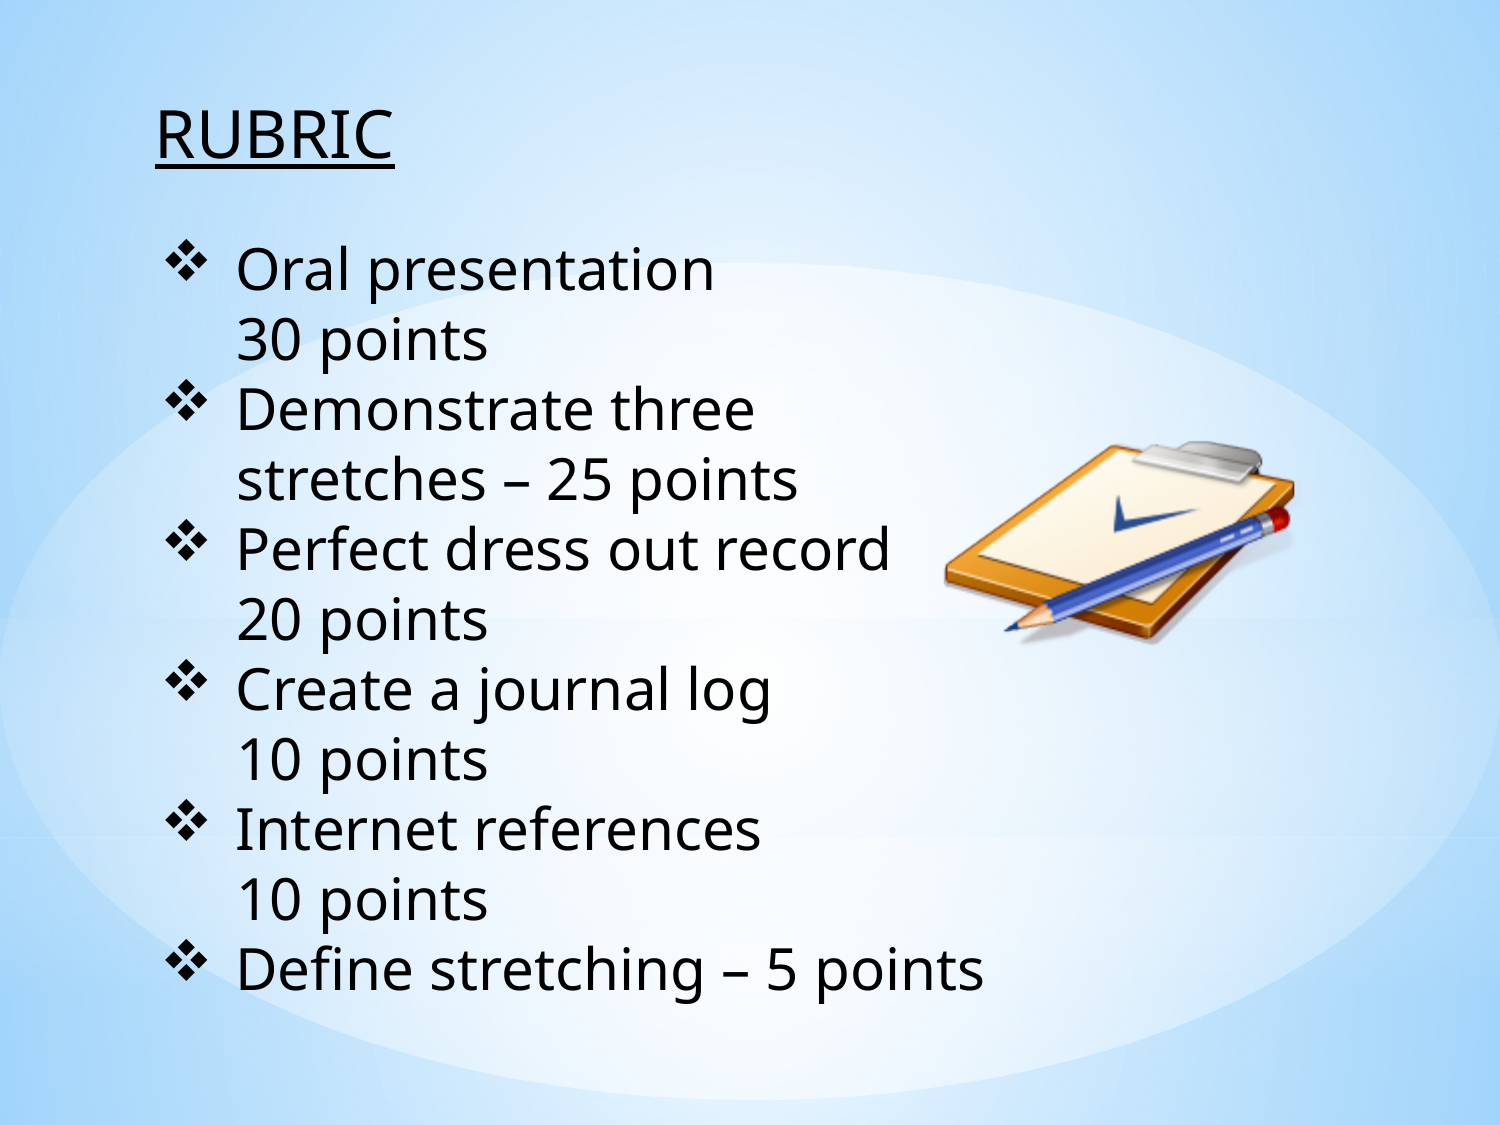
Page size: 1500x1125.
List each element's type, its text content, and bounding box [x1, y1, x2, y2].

picture [940, 337, 1302, 698]
text_box Oral presentation 30 points Demonstrate three stretches – 25 points Perfect dress out record 20 points Create a journal log 10 points Internet references 10 points Define stretching – 5 points [145, 224, 1016, 1010]
text_box RUBRIC [139, 84, 410, 180]
